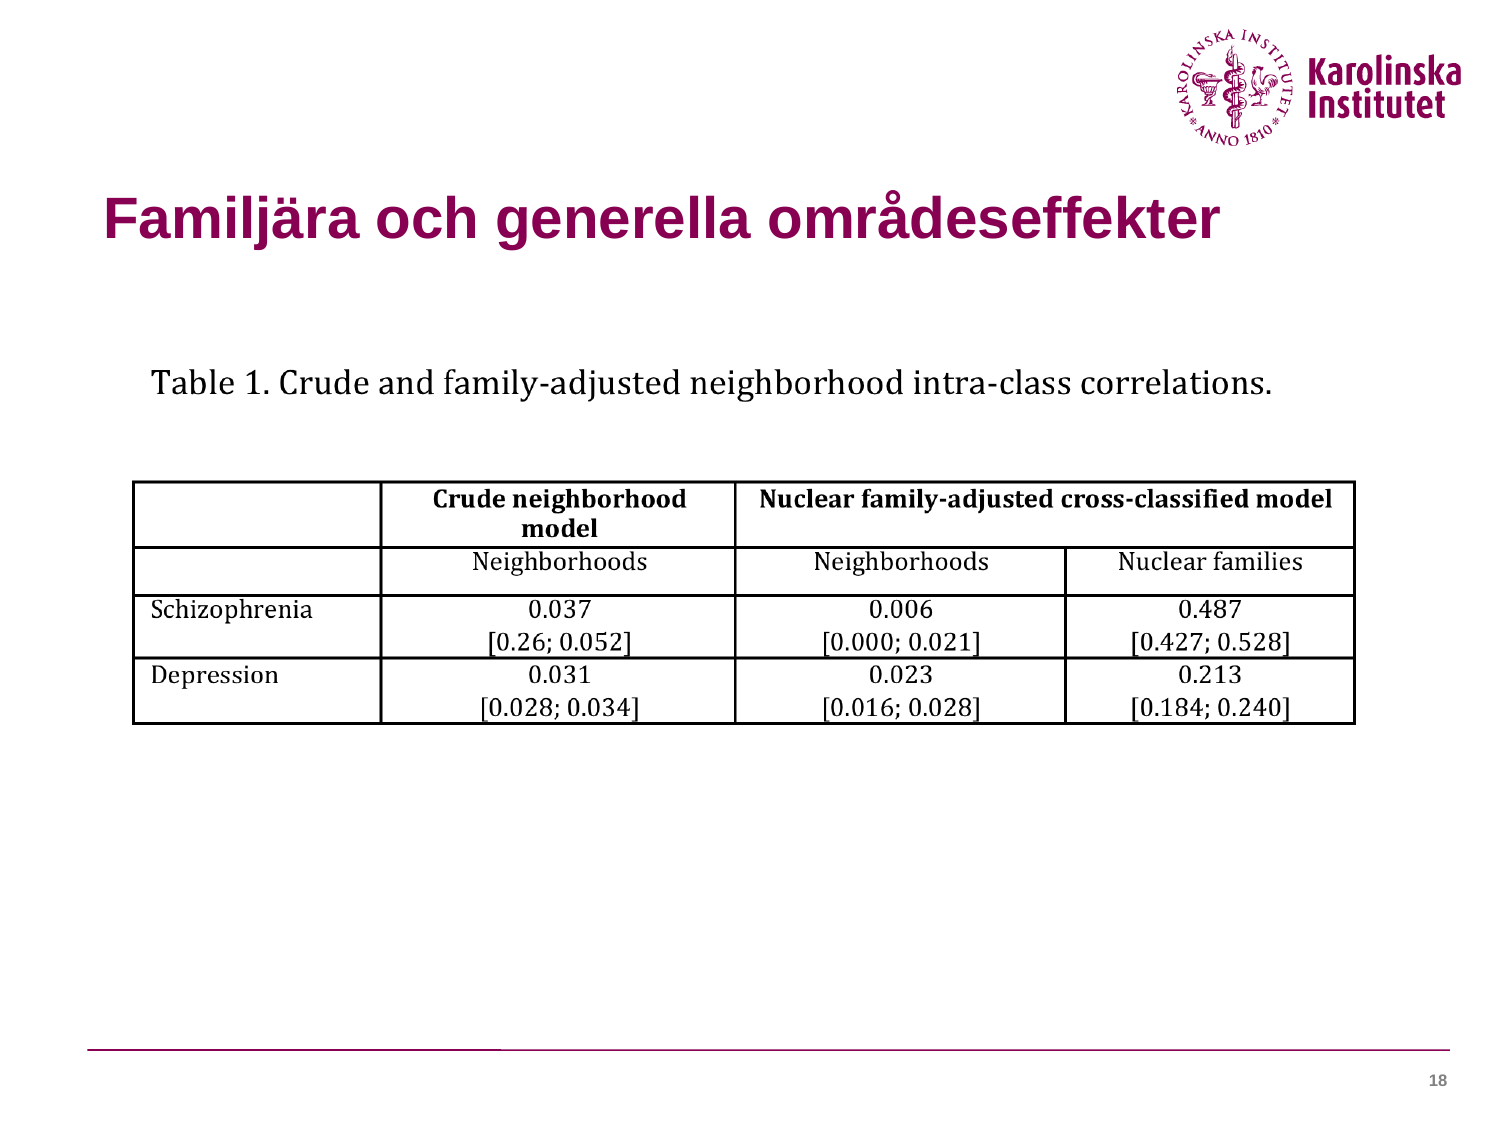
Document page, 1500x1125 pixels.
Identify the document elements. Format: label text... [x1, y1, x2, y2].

slide_number 18 [1349, 1062, 1463, 1101]
title Familjära och generella områdeseffekter [88, 172, 1364, 327]
picture [1177, 29, 1461, 146]
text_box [132, 361, 1400, 835]
